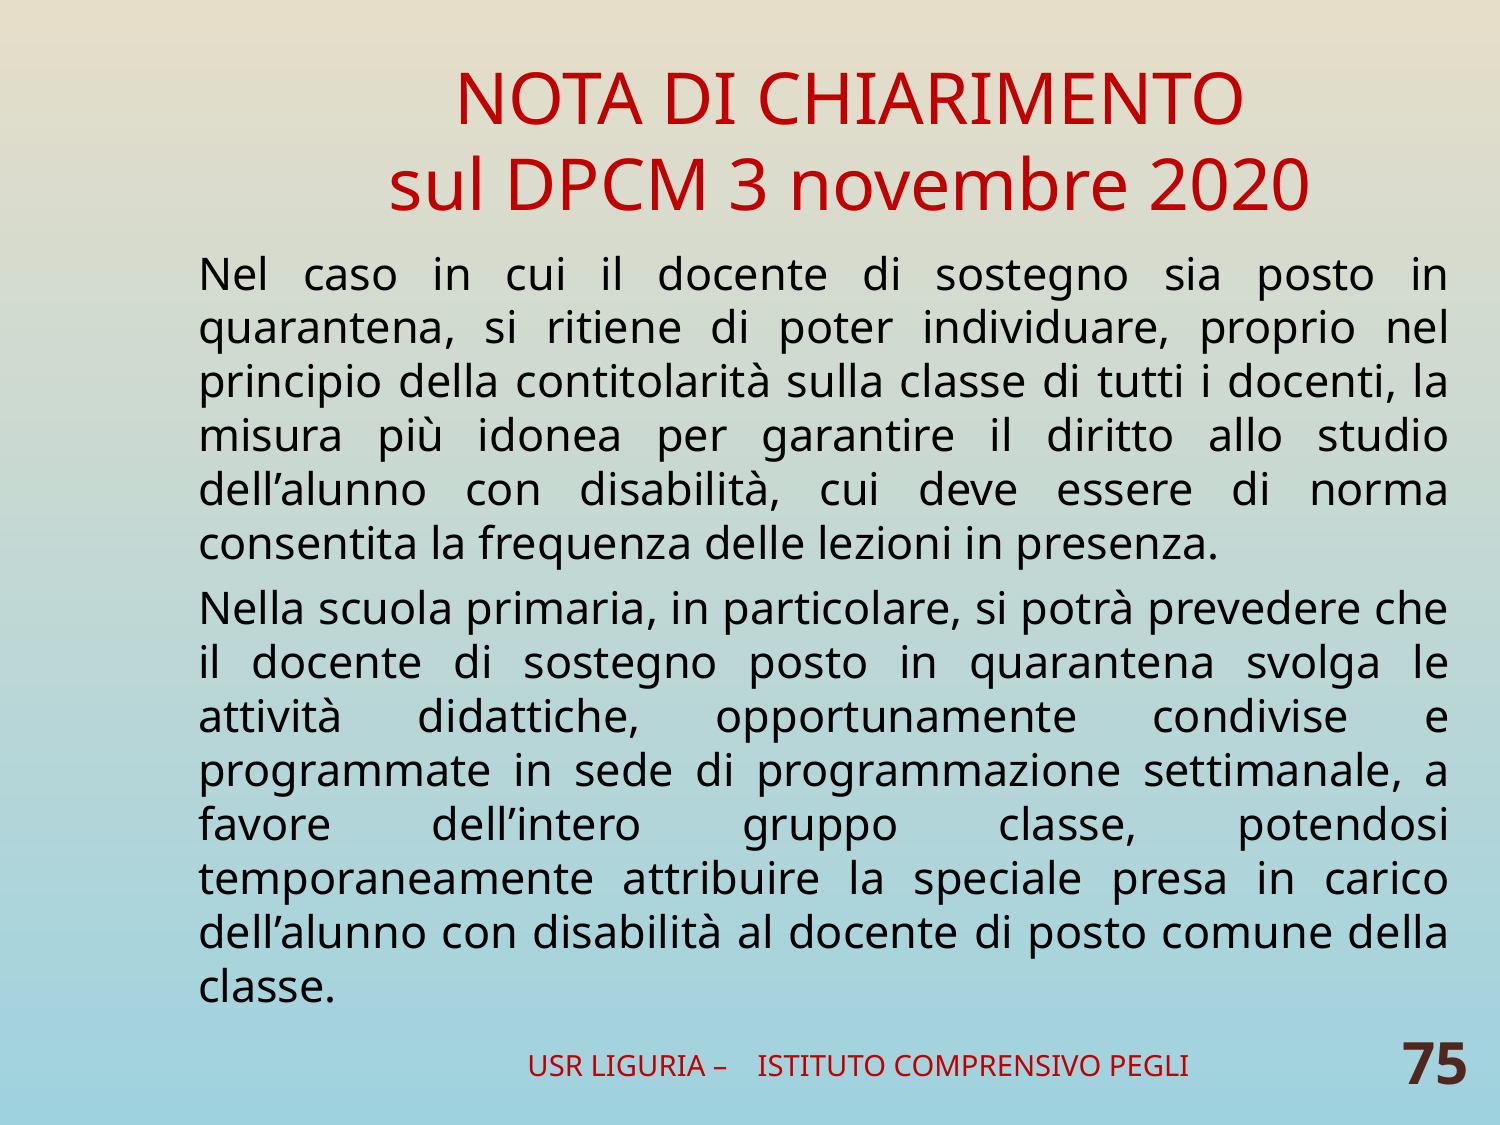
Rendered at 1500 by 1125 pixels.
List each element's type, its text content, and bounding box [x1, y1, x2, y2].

list Nel caso in cui il docente di sostegno sia posto in quarantena, si ritiene di poter individuare, proprio nel principio della contitolarità sulla classe di tutti i docenti, la misura più idonea per garantire il diritto allo studio dell’alunno con disabilità, cui deve essere di norma consentita la frequenza delle lezioni in presenza. Nella scuola primaria, in particolare, si potrà prevedere che il docente di sostegno posto in quarantena svolga le attività didattiche, opportunamente condivise e programmate in sede di programmazione settimanale, a favore dell’intero gruppo classe, potendosi temporaneamente attribuire la speciale presa in carico dell’alunno con disabilità al docente di posto comune della classe. [171, 237, 1466, 1025]
title NOTA DI CHIARIMENTO sul DPCM 3 novembre 2020 [235, 45, 1466, 233]
footer USR LIGURIA – ISTITUTO COMPRENSIVO PEGLI [304, 1034, 1413, 1090]
slide_number 75 [1382, 1034, 1488, 1113]
